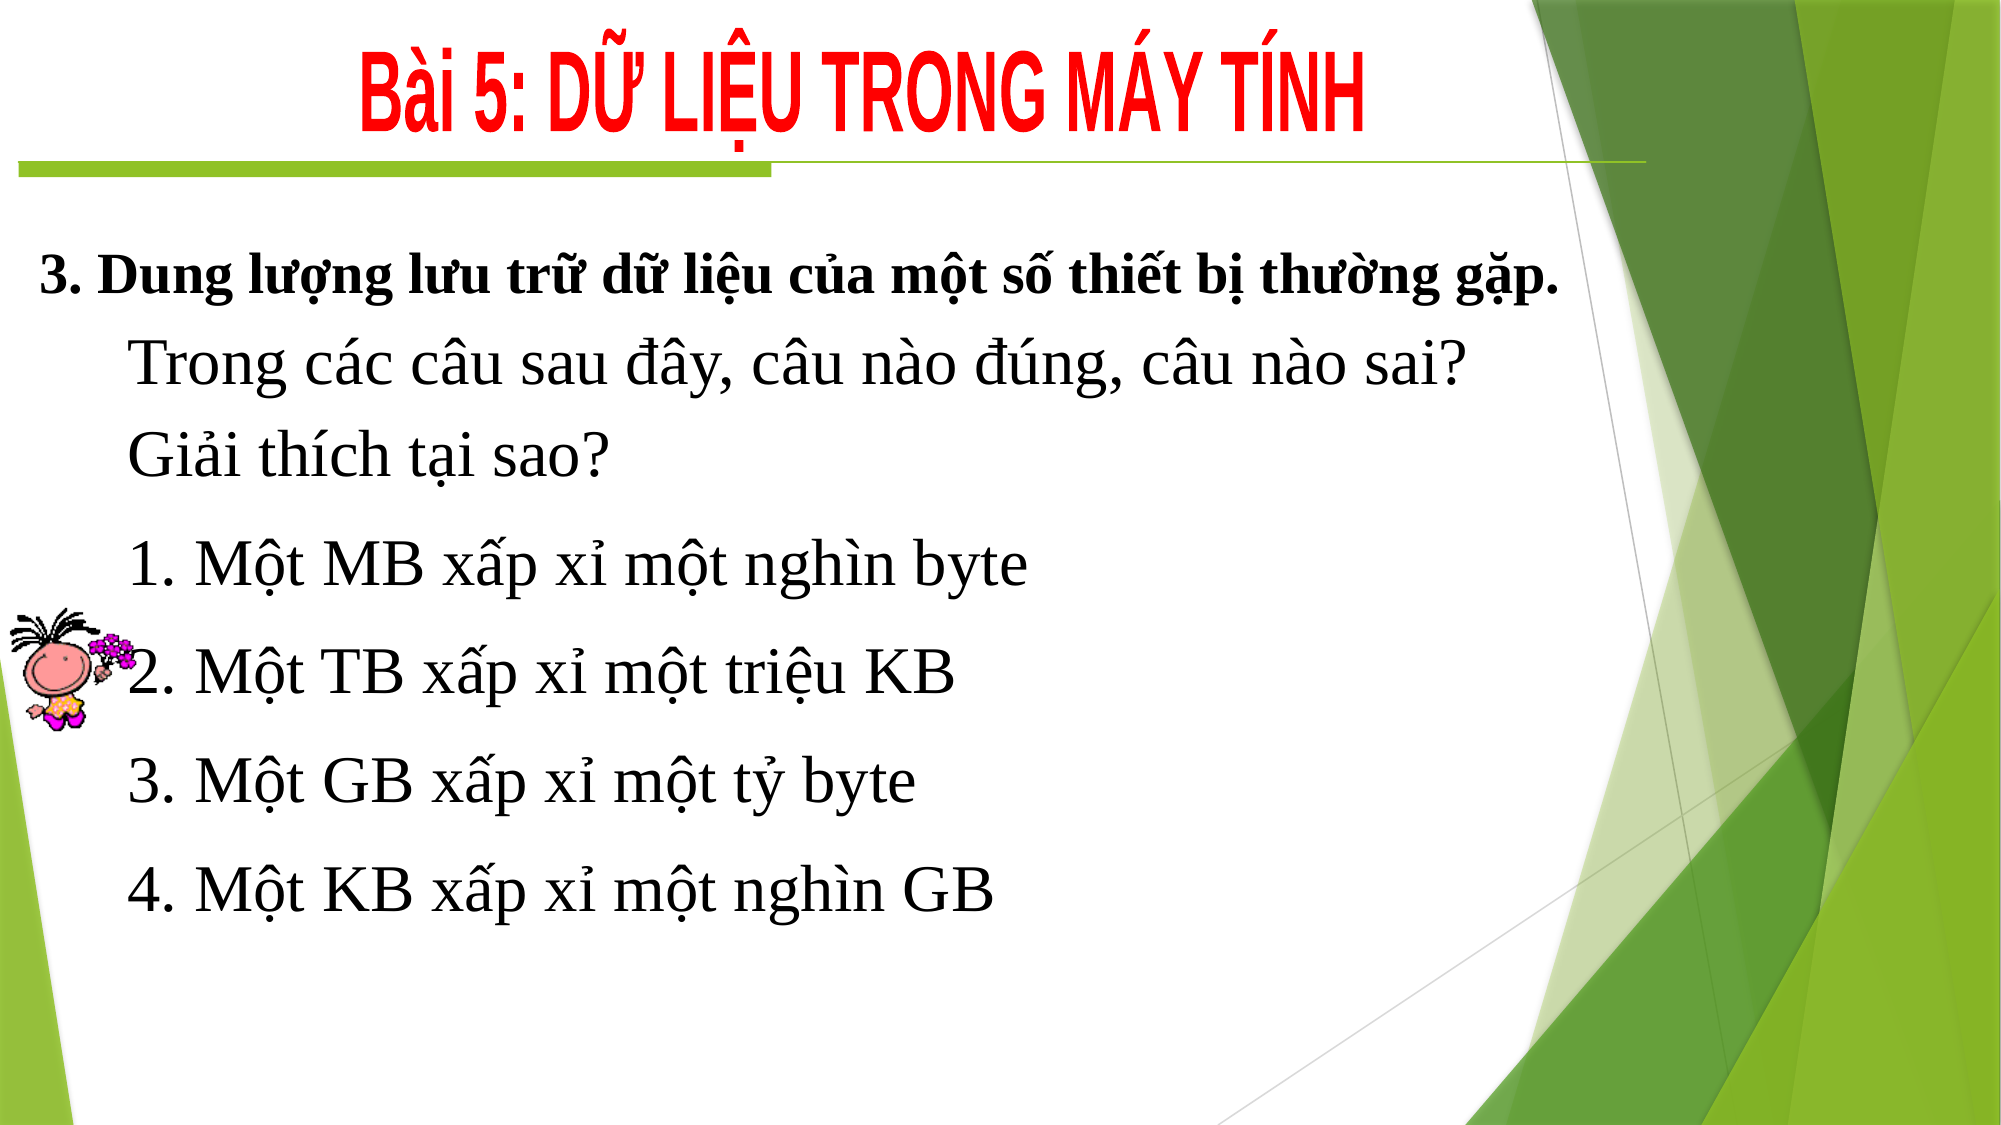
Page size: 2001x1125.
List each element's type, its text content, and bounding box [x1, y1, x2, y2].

text_box 3. Dung lượng lưu trữ dữ liệu của một số thiết bị thường gặp. [24, 157, 1844, 313]
text_box Trong các câu sau đây, câu nào đúng, câu nào sai? Giải thích tại sao? 1. Một MB xấp xỉ một nghìn byte 2. Một TB xấp xỉ một triệu KB 3. Một GB xấp xỉ một tỷ byte 4. Một KB xấp xỉ một nghìn GB [112, 298, 1513, 932]
picture [0, 591, 144, 737]
